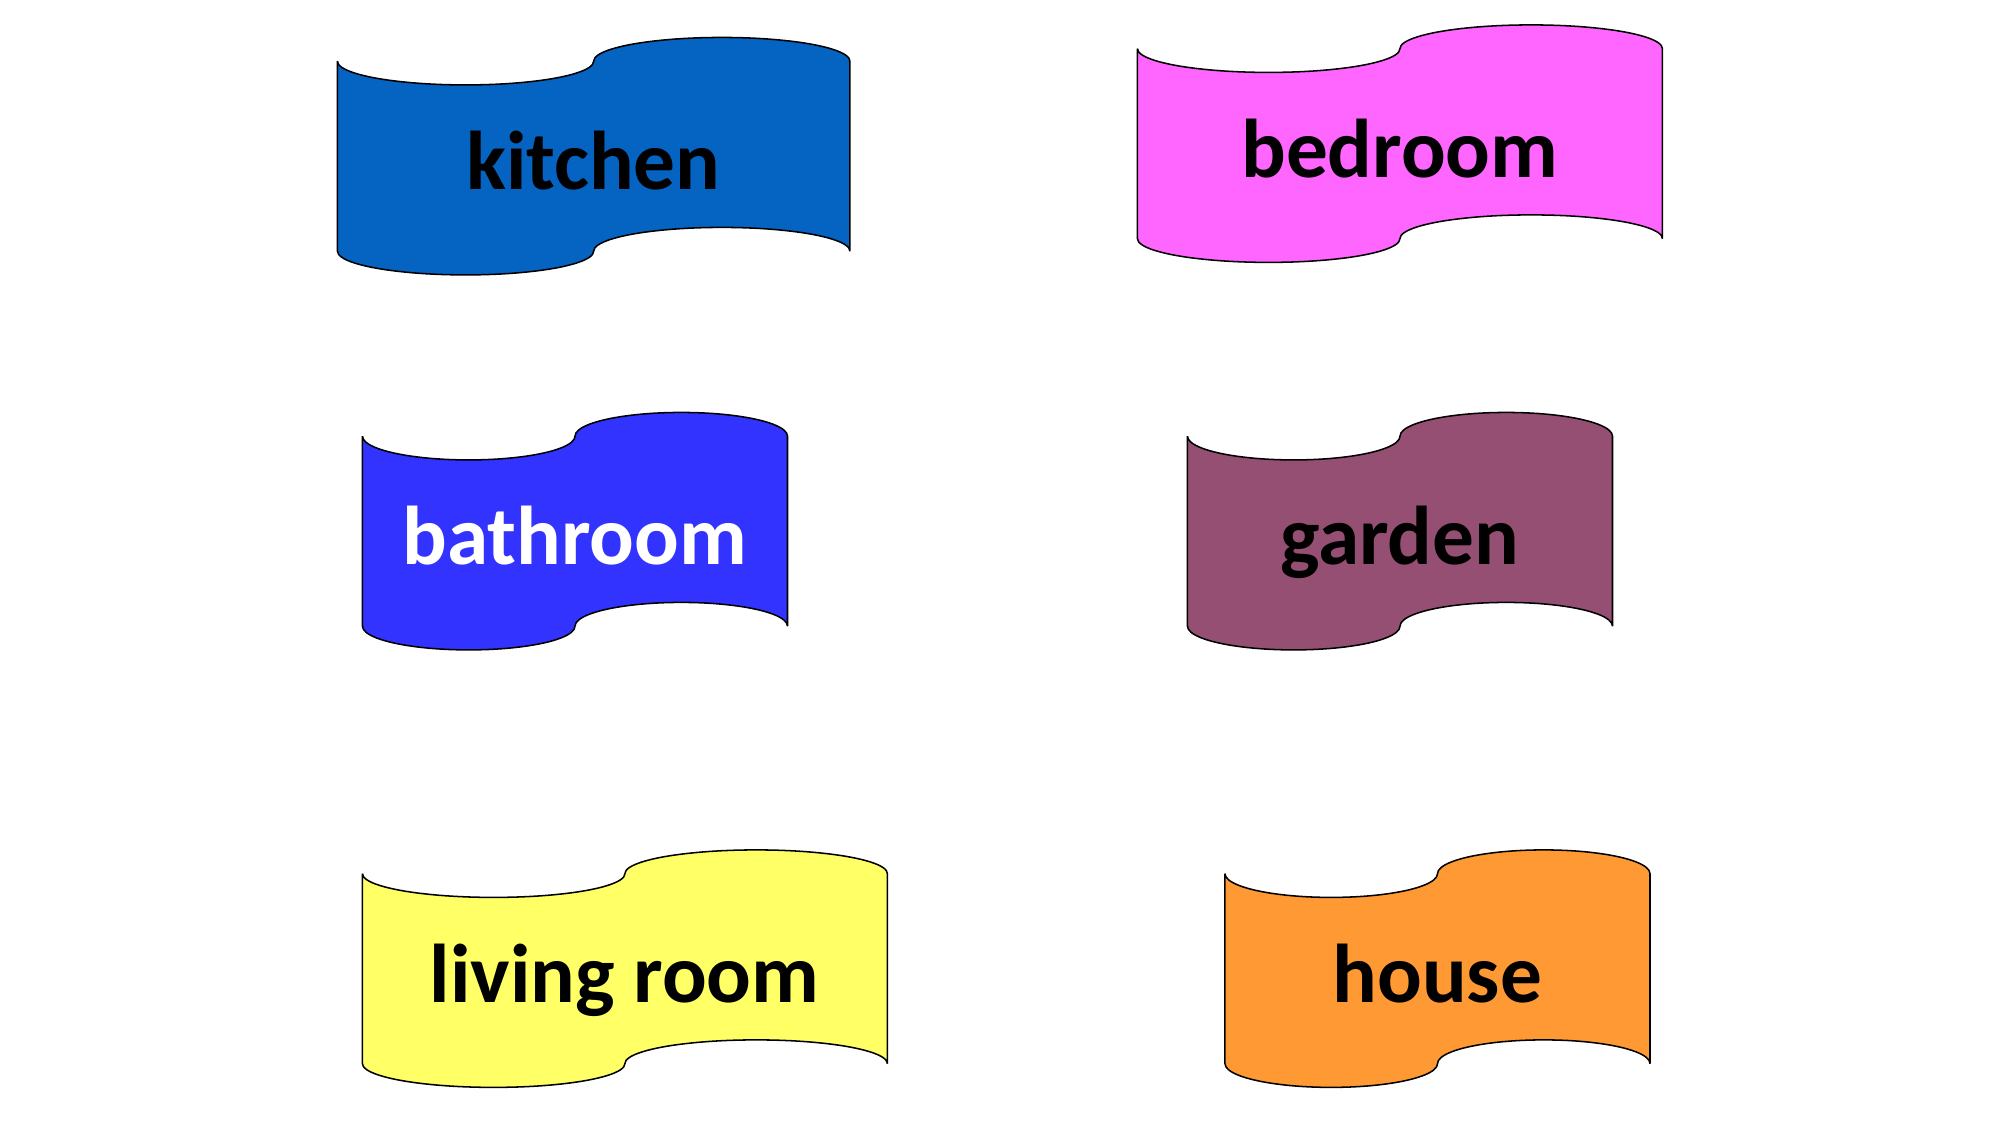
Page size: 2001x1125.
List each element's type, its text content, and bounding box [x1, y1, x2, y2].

text_box house [1224, 849, 1651, 1088]
text_box garden [1187, 412, 1613, 650]
text_box bedroom [1137, 24, 1663, 263]
text_box kitchen [337, 37, 850, 275]
text_box living room [362, 849, 888, 1088]
text_box bathroom [362, 412, 788, 650]
